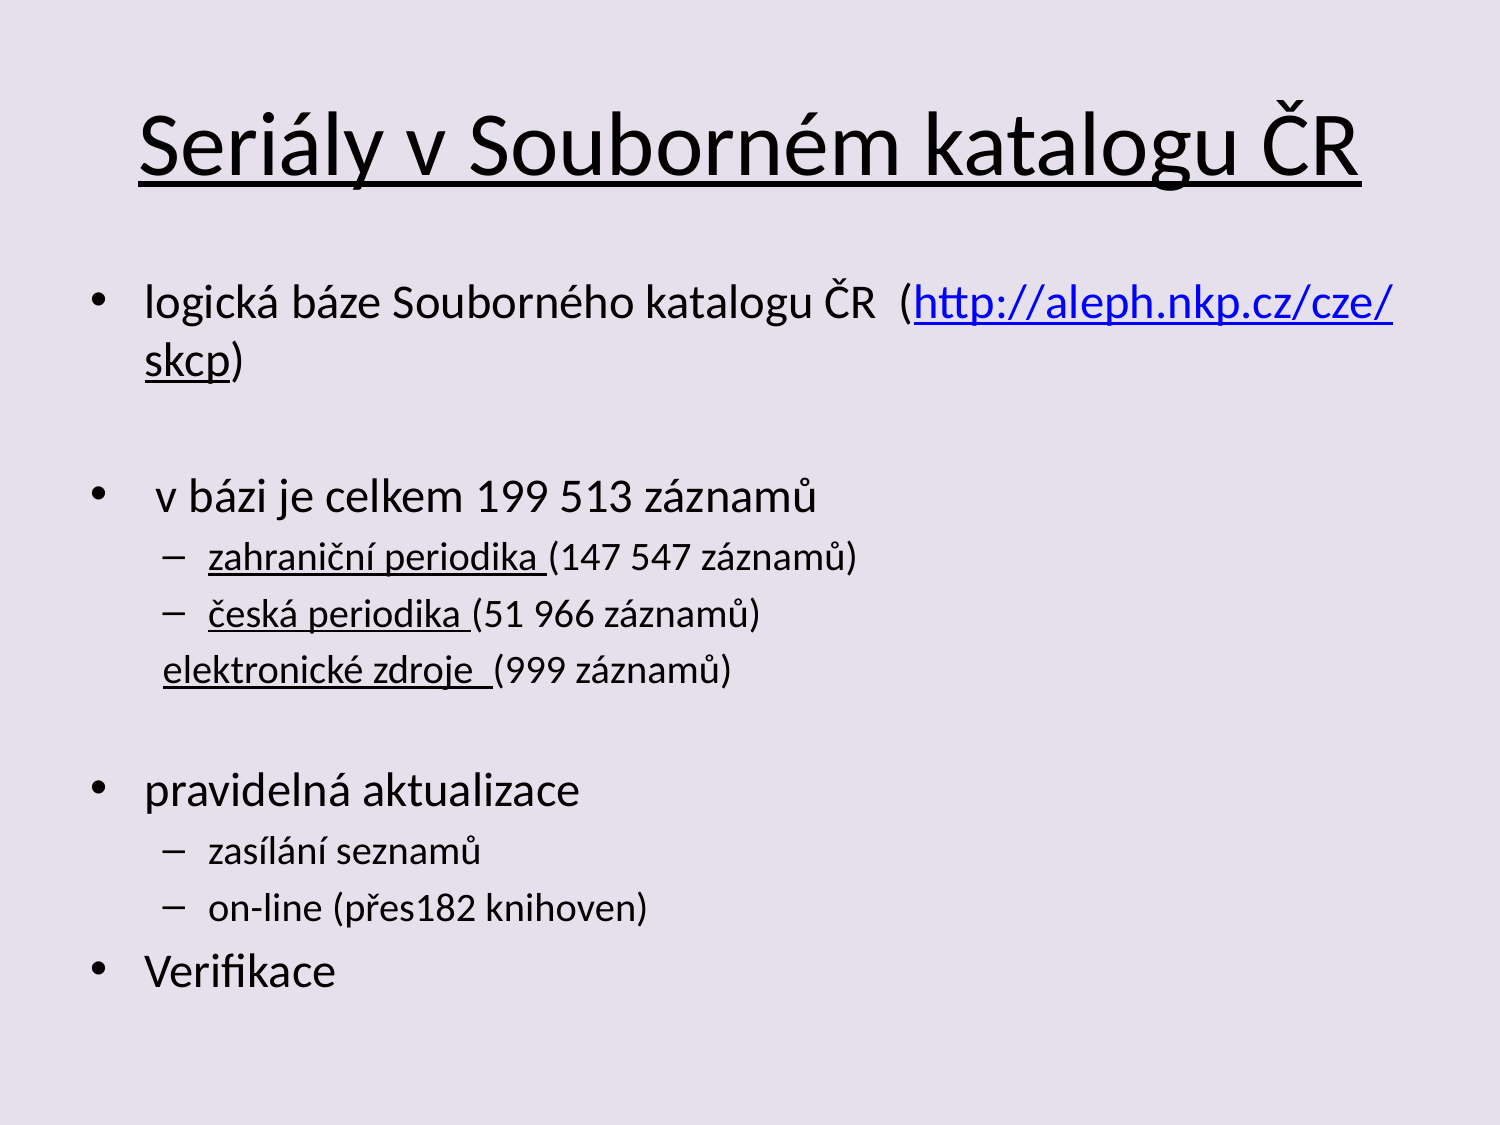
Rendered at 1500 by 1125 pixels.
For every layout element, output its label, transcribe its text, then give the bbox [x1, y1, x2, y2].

title Seriály v Souborném katalogu ČR [75, 45, 1425, 233]
list logická báze Souborného katalogu ČR (http://aleph.nkp.cz/cze/skcp) v bázi je celkem 199 513 záznamů zahraniční periodika (147 547 záznamů) česká periodika (51 966 záznamů) elektronické zdroje (999 záznamů) pravidelná aktualizace zasílání seznamů on-line (přes182 knihoven) Verifikace [75, 262, 1425, 1005]
